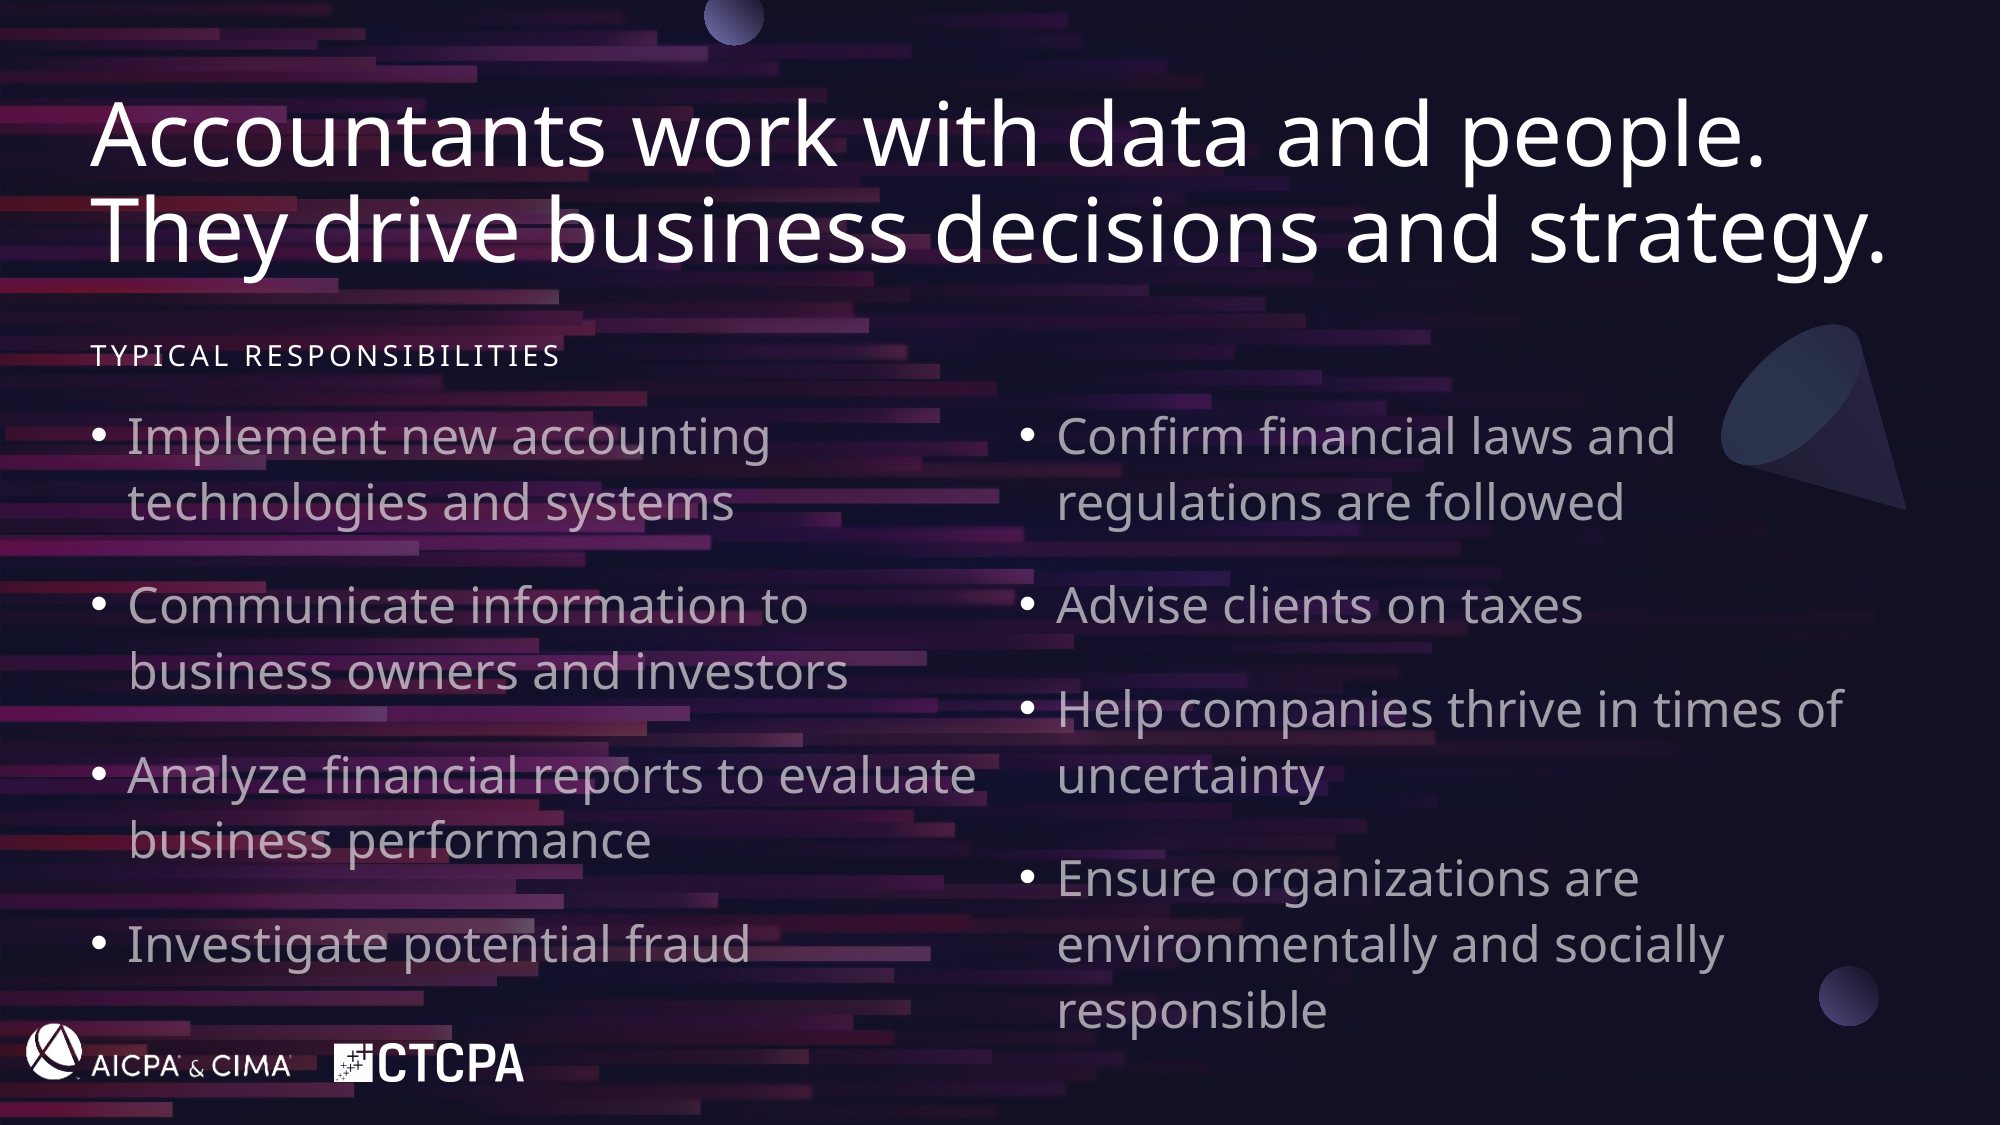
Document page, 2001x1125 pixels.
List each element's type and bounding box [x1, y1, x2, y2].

picture [0, 0, 2000, 1125]
text_box [1702, 332, 1922, 541]
